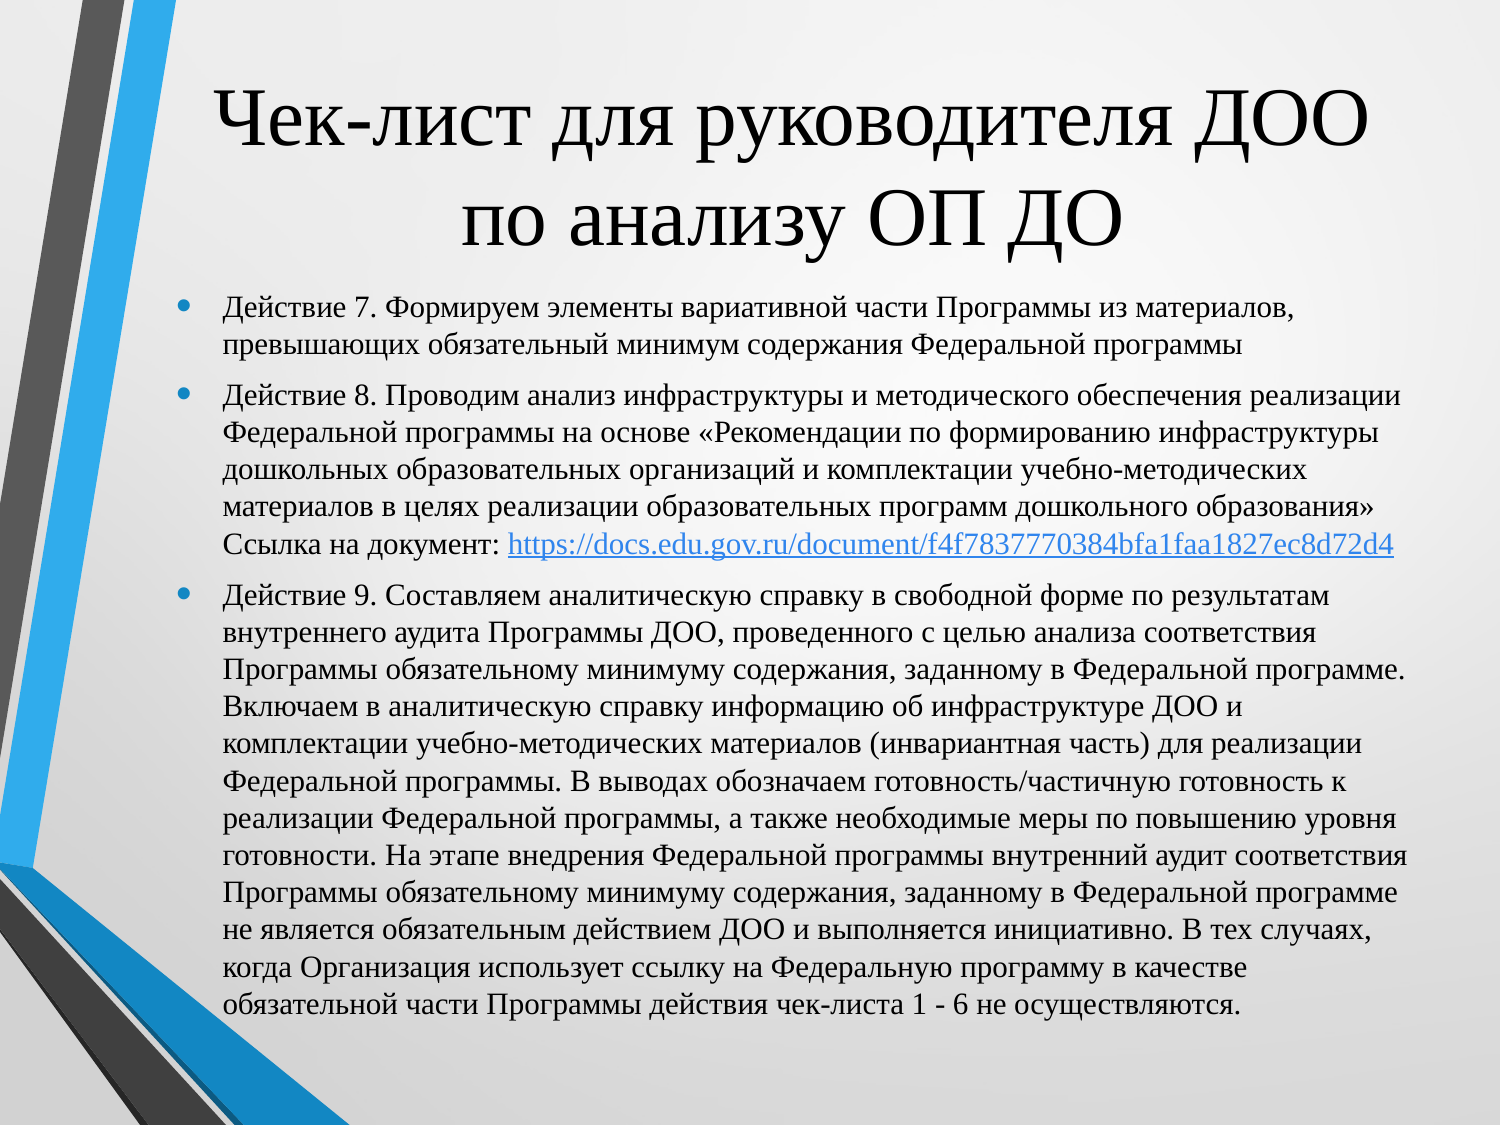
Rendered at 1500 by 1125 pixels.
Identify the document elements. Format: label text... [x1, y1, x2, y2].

title Чек-лист для руководителя ДОО по анализу ОП ДО [161, 0, 1425, 236]
list Действие 7. Формируем элементы вариативной части Программы из материалов, превышающих обязательный минимум содержания Федеральной программы Действие 8. Проводим анализ инфраструктуры и методического обеспечения реализации Федеральной программы на основе «Рекомендации по формированию инфраструктуры дошкольных образовательных организаций и комплектации учебно-методических материалов в целях реализации образовательных программ дошкольного образования» Ссылка на документ: https://docs.edu.gov.ru/document/f4f7837770384bfa1faa1827ec8d72d4 Действие 9. Составляем аналитическую справку в свободной форме по результатам внутреннего аудита Программы ДОО, проведенного с целью анализа соответствия Программы обязательному минимуму содержания, заданному в Федеральной программе. Включаем в аналитическую справку информацию об инфраструктуре ДОО и комплектации учебно-методических материалов (инвариантная часть) для реализации Федеральной программы. В выводах обозначаем готовность/частичную готовность к реализации Федеральной программы, а также необходимые меры по повышению уровня готовности. На этапе внедрения Федеральной программы внутренний аудит соответствия Программы обязательному минимуму содержания, заданному в Федеральной программе не является обязательным действием ДОО и выполняется инициативно. В тех случаях, когда Организация использует ссылку на Федеральную программу в качестве обязательной части Программы действия чек-листа 1 - 6 не осуществляются. [161, 236, 1425, 1070]
